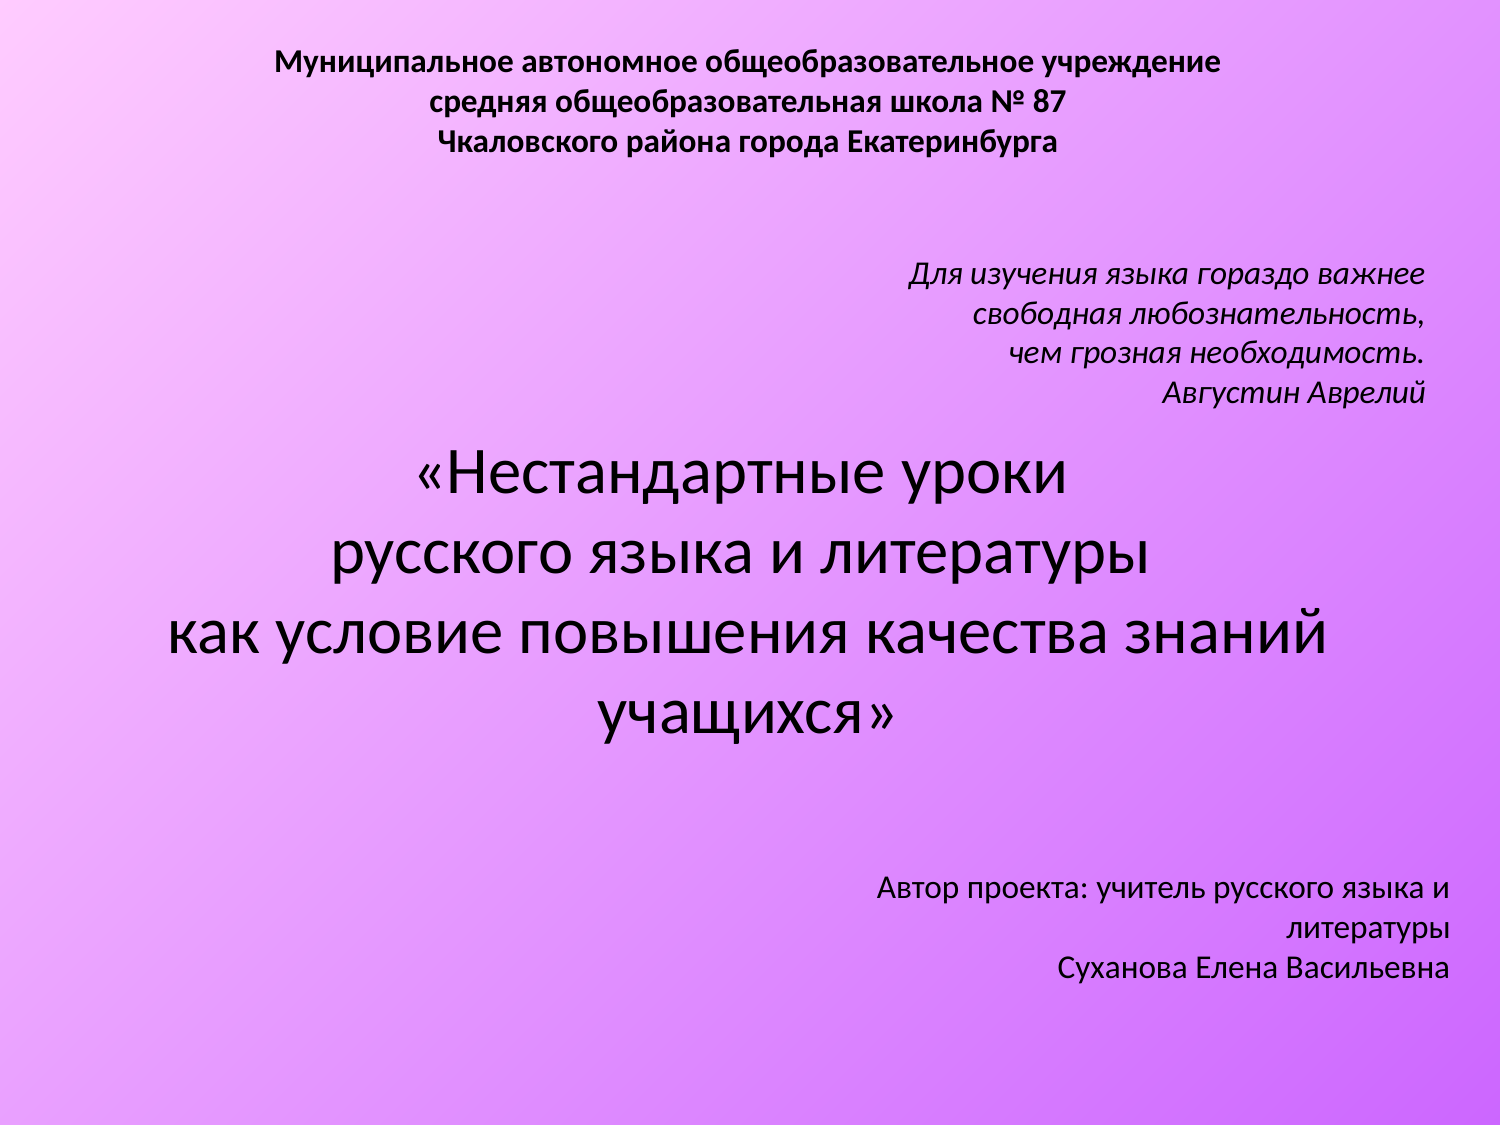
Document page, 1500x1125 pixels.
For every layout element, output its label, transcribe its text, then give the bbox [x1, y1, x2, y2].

text_box «Нестандартные уроки русского языка и литературы как условие повышения качества знаний учащихся» [81, 419, 1416, 755]
text_box Муниципальное автономное общеобразовательное учреждение средняя общеобразовательная школа № 87 Чкаловского района города Екатеринбурга [199, 31, 1298, 168]
text_box Автор проекта: учитель русского языка и литературы Суханова Елена Васильевна [715, 857, 1466, 993]
text_box Для изучения языка гораздо важнее свободная любознательность, чем грозная необходимость. Августин Аврелий [690, 243, 1441, 418]
